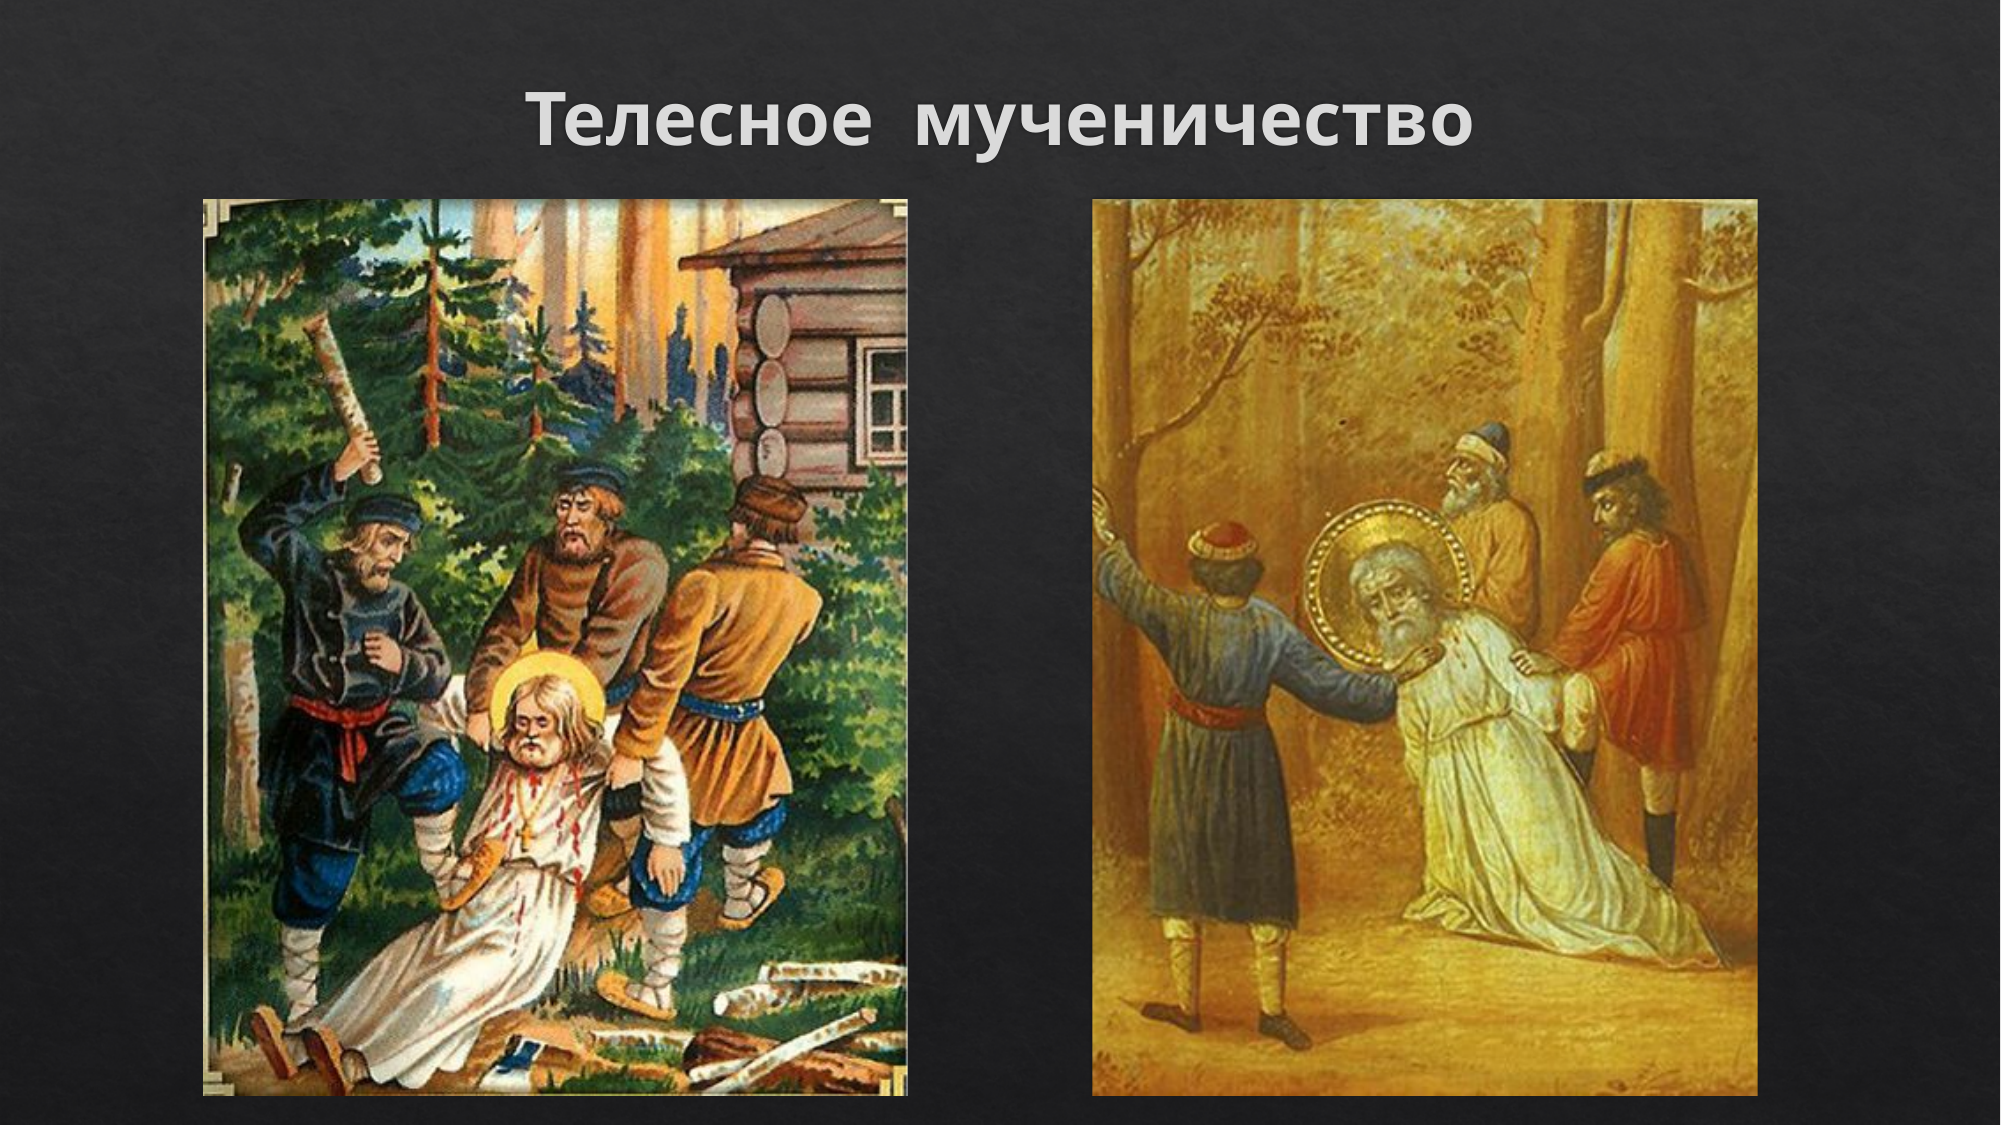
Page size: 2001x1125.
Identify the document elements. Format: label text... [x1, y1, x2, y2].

picture [202, 198, 908, 1096]
title Телесное мученичество [370, 64, 1629, 169]
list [1092, 198, 1758, 1096]
